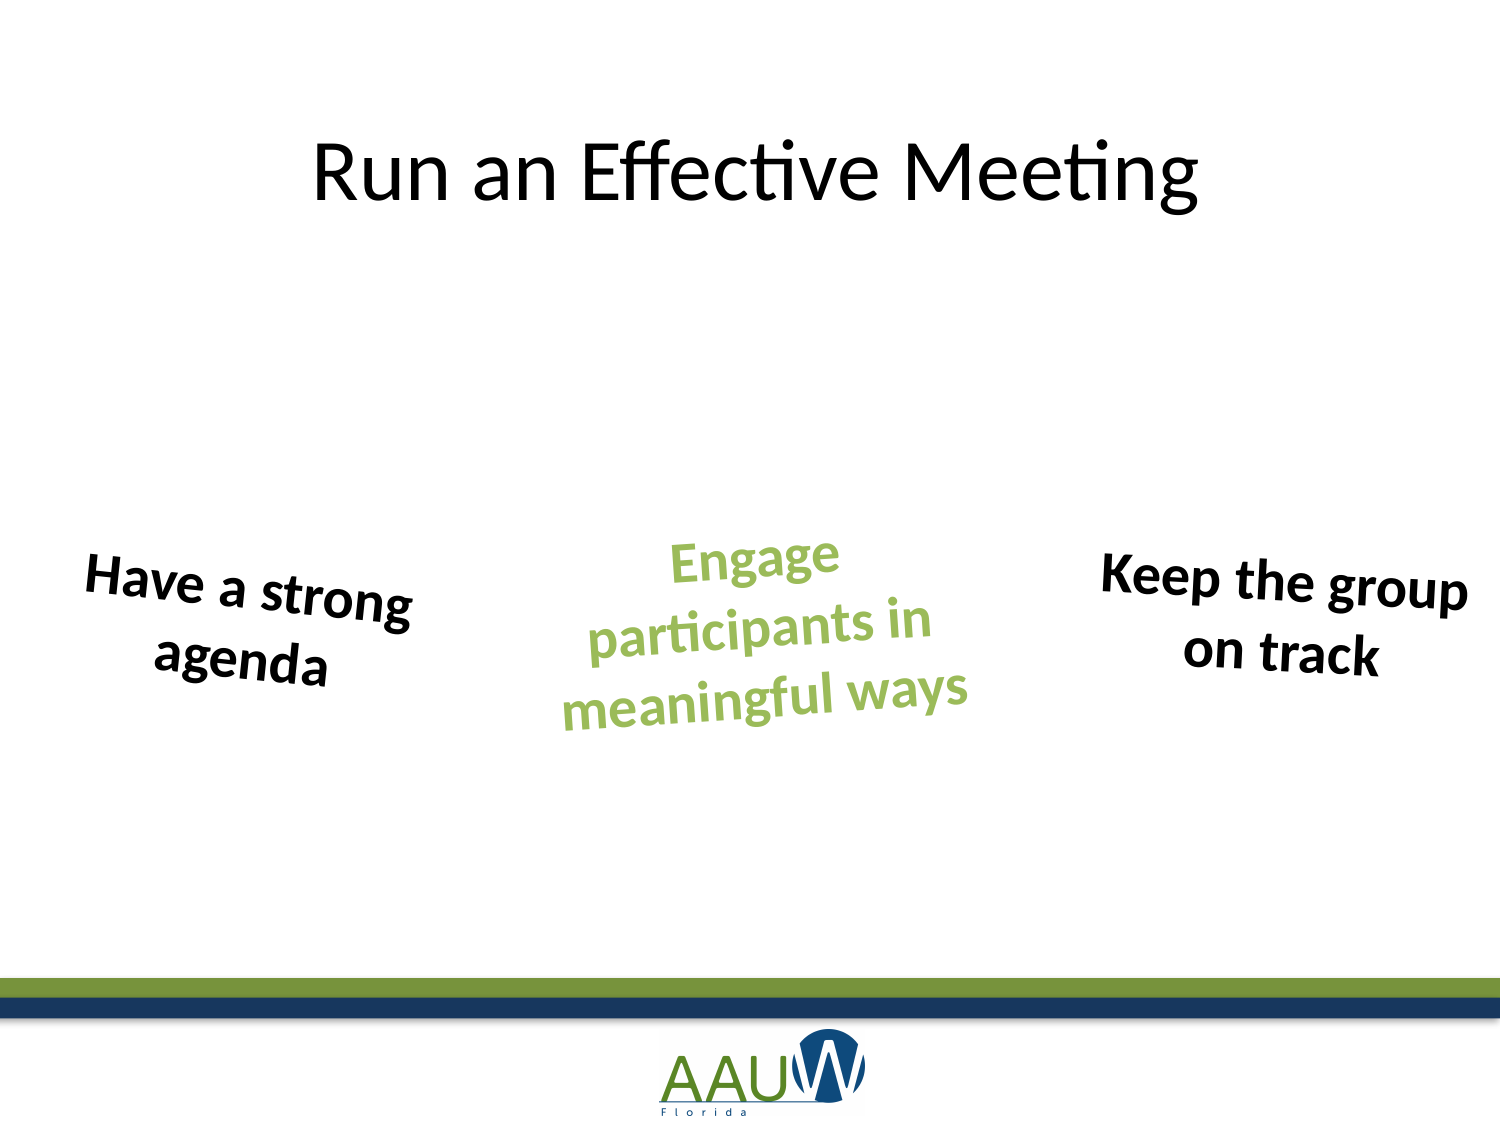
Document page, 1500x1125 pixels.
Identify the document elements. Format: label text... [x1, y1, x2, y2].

list [44, 499, 464, 852]
text_box Keep the group on track [1050, 523, 1500, 773]
text_box Have a strong agenda [44, 523, 442, 778]
title Run an Effective Meeting [143, 104, 1370, 226]
picture [659, 1029, 865, 1116]
text_box Engage participants in meaningful ways [521, 495, 998, 753]
